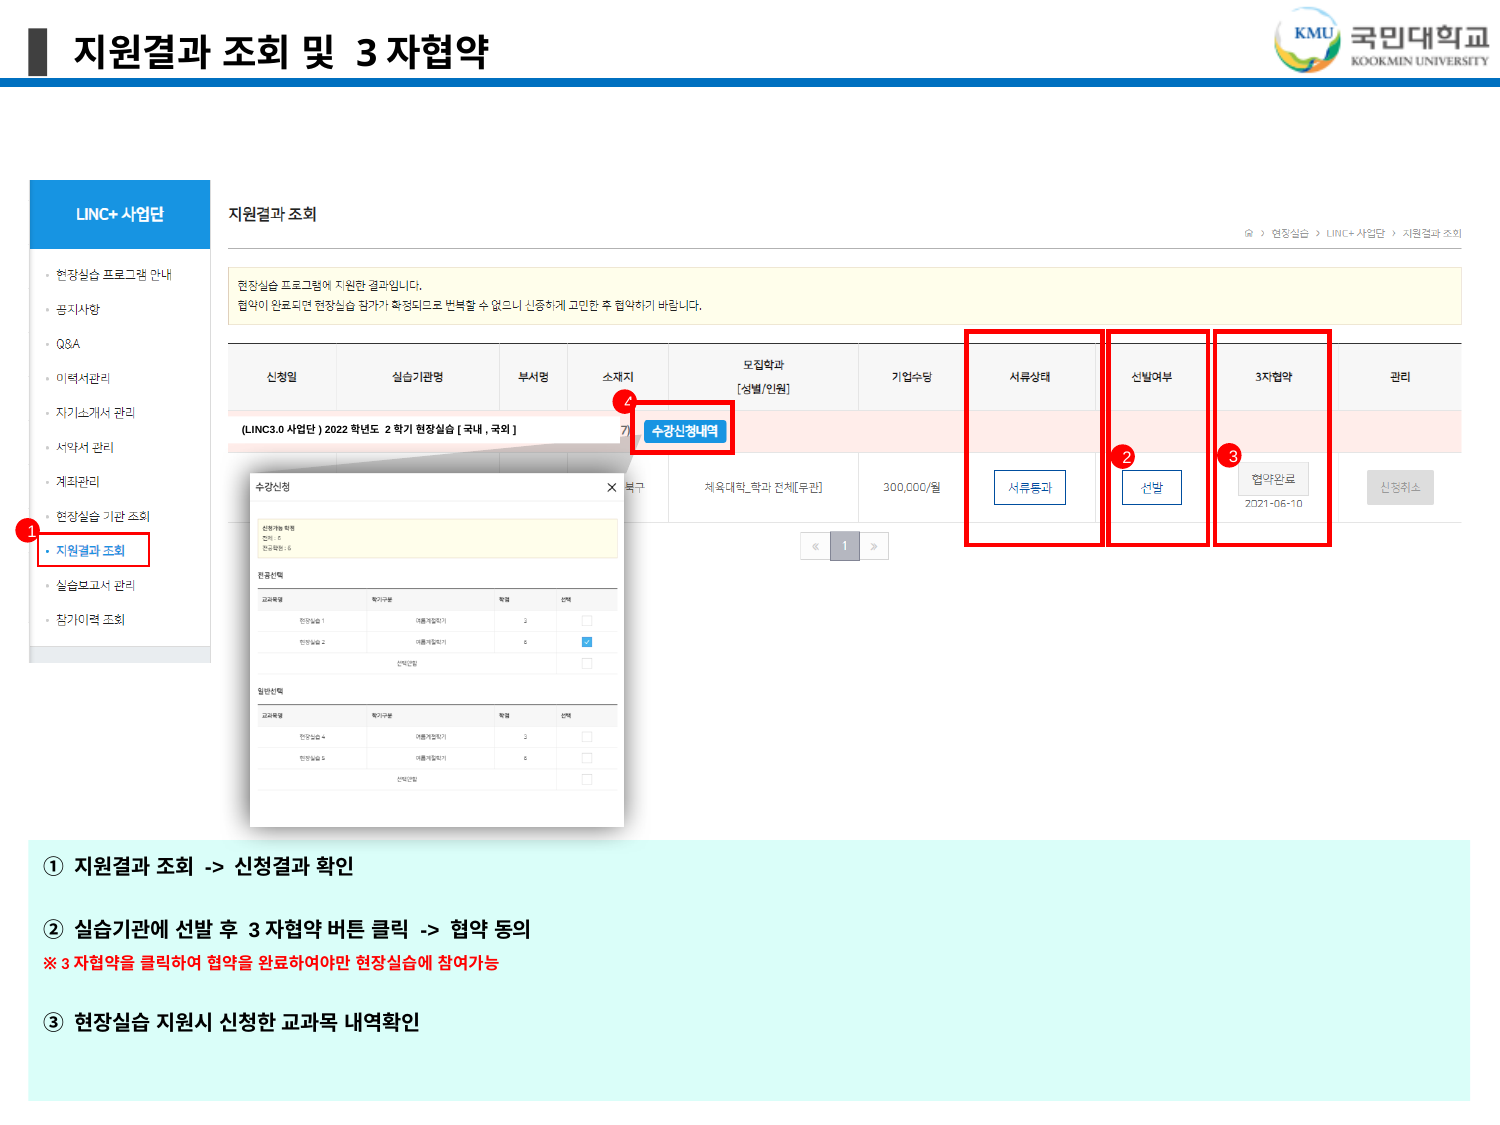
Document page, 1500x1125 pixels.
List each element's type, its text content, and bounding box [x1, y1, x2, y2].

text_box 지원결과 조회 및 3자협약 [59, 21, 505, 78]
text_box 1 [14, 517, 28, 544]
text_box [27, 27, 48, 77]
picture [1267, 1, 1500, 81]
picture [28, 180, 1474, 827]
text_box ① 지원결과 조회 -> 신청결과 확인 ② 실습기관에 선발 후 3자협약 버튼 클릭 -> 협약 동의 ※ 3자협약을 클릭하여 협약을 완료하여야만 현장실습에 참여가능 ③ 현장실습 지원시 신청한 교과목 내역확인 [27, 839, 1471, 1102]
